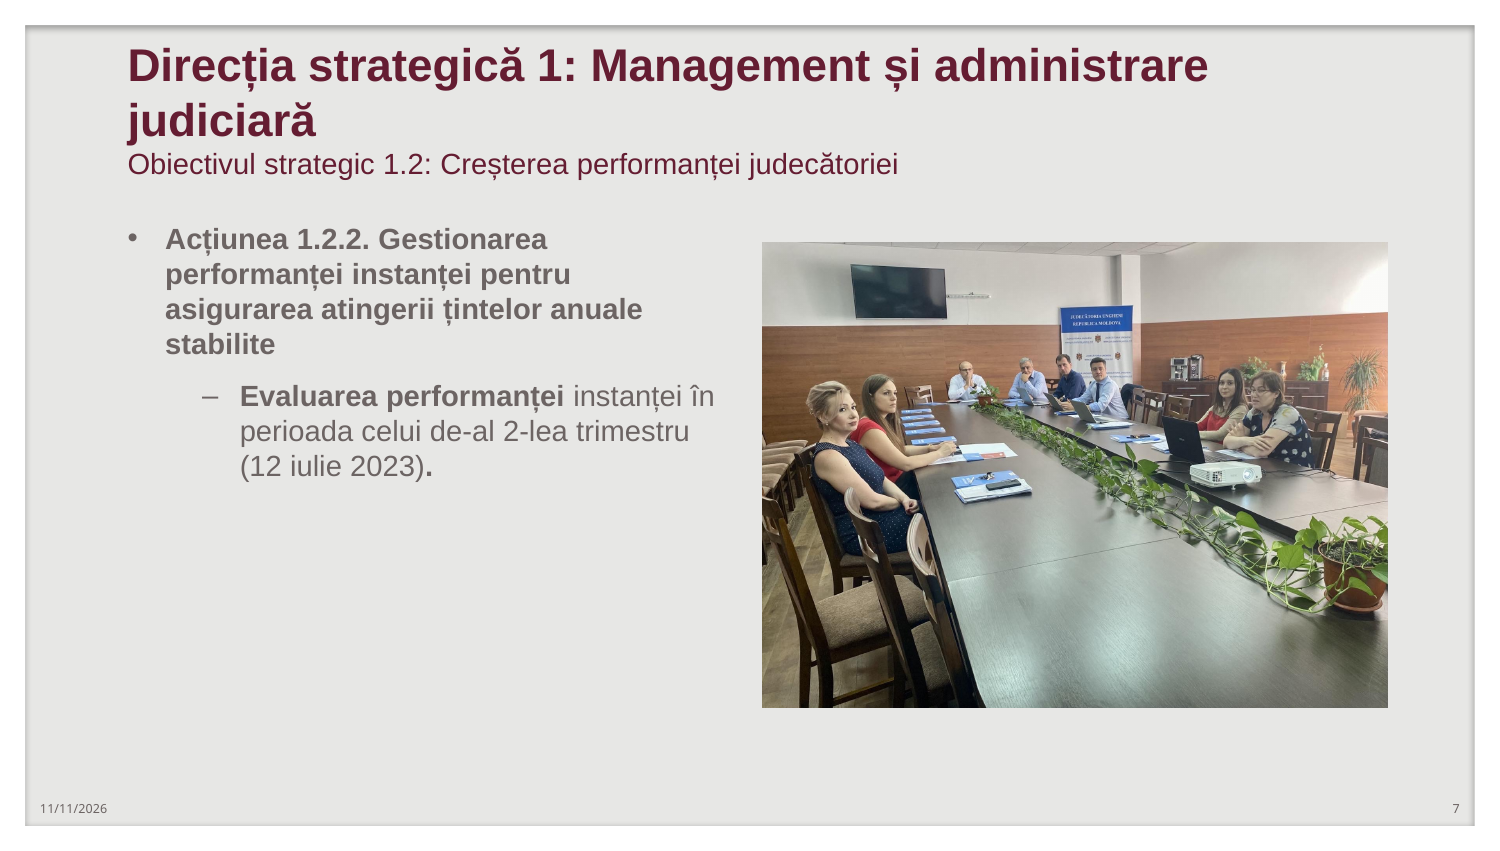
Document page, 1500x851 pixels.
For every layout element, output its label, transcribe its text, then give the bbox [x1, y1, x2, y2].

slide_number 7 [1125, 794, 1475, 826]
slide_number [24, 794, 375, 826]
list Acțiunea 1.2.2. Gestionarea performanței instanței pentru asigurarea atingerii țintelor anuale stabilite Evaluarea performanței instanței în perioada celui de-al 2-lea trimestru (12 iulie 2023). [112, 212, 738, 738]
title Direcția strategică 1: Management și administrare judiciară Obiectivul strategic 1.2: Creșterea performanței judecătoriei [112, 26, 1388, 188]
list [762, 242, 1388, 709]
